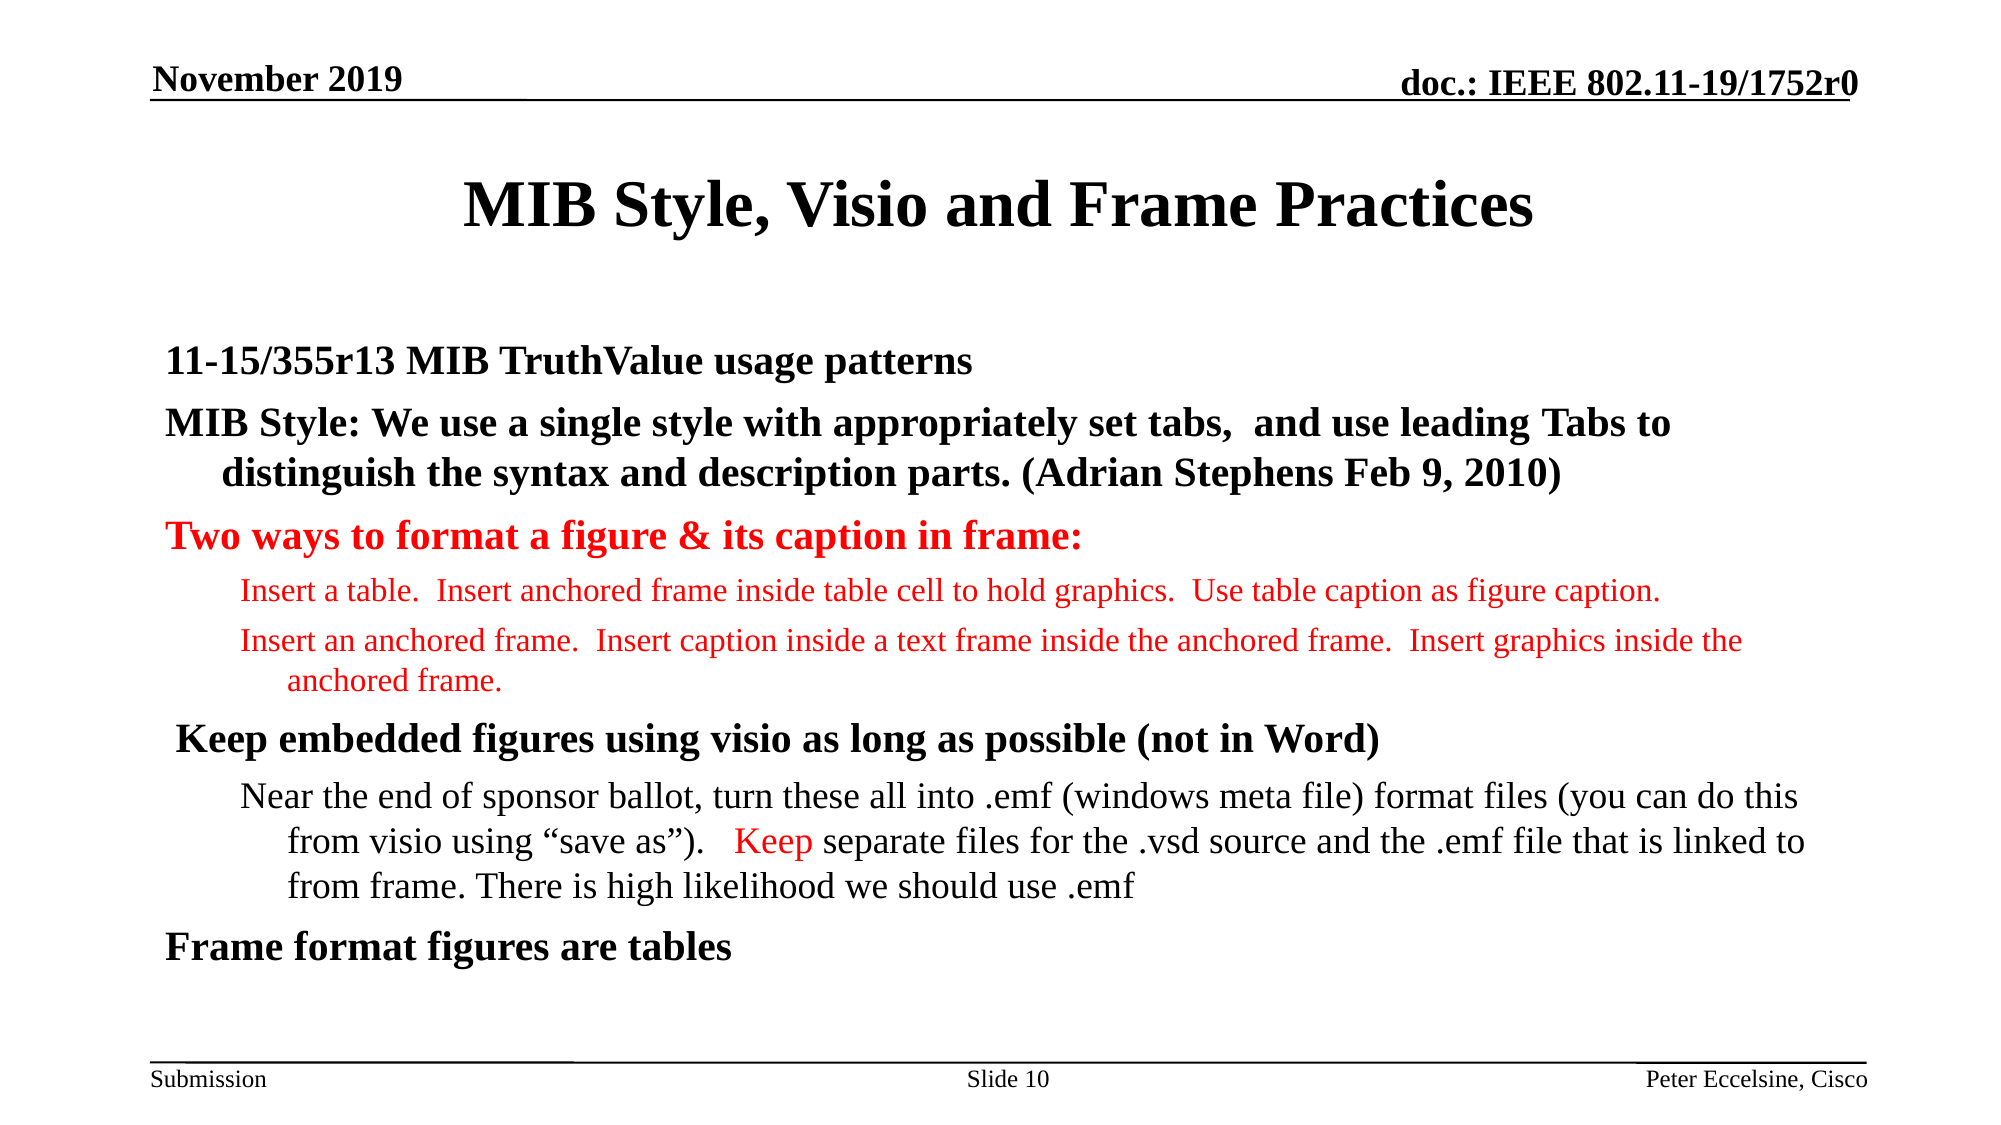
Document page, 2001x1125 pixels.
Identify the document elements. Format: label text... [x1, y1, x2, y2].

list 11-15/355r13 MIB TruthValue usage patterns MIB Style: We use a single style with appropriately set tabs, and use leading Tabs to distinguish the syntax and description parts. (Adrian Stephens Feb 9, 2010) Two ways to format a figure & its caption in frame: Insert a table. Insert anchored frame inside table cell to hold graphics. Use table caption as figure caption. Insert an anchored frame. Insert caption inside a text frame inside the anchored frame. Insert graphics inside the anchored frame. Keep embedded figures using visio as long as possible (not in Word) Near the end of sponsor ballot, turn these all into .emf (windows meta file) format files (you can do this from visio using “save as”). Keep separate files for the .vsd source and the .emf file that is linked to from frame. There is high likelihood we should use .emf Frame format figures are tables [149, 324, 1850, 1000]
footer Peter Eccelsine, Cisco [1171, 1061, 1869, 1093]
slide_number Slide 10 [950, 1061, 1067, 1123]
title MIB Style, Visio and Frame Practices [149, 112, 1850, 288]
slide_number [152, 54, 563, 100]
